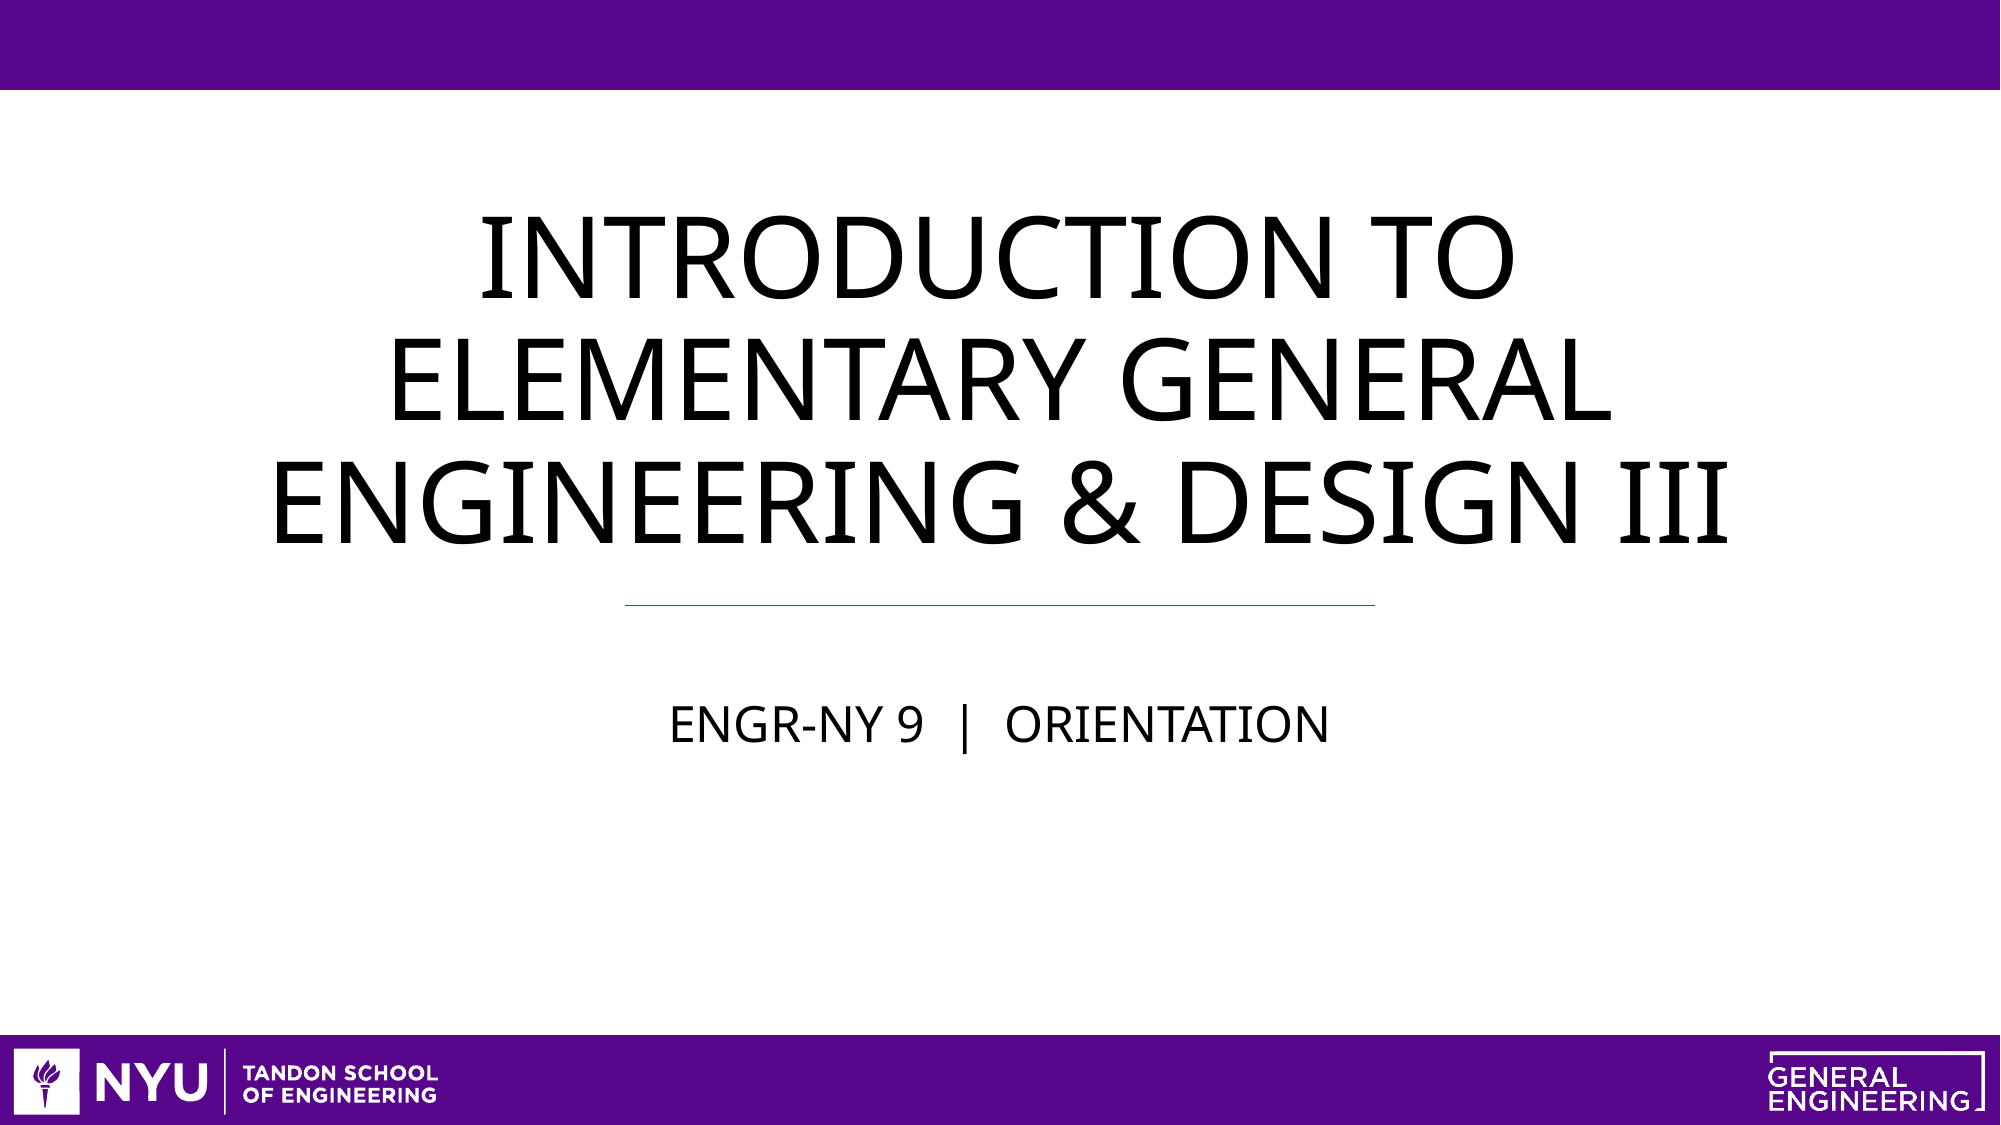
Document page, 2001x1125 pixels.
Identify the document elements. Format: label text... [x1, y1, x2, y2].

title INTRODUCTION TO ELEMENTARY GENERAL ENGINEERING & DESIGN III [249, 184, 1750, 576]
subtitle ENGR-NY 9 | ORIENTATION [249, 590, 1750, 863]
picture [1768, 1051, 1985, 1111]
